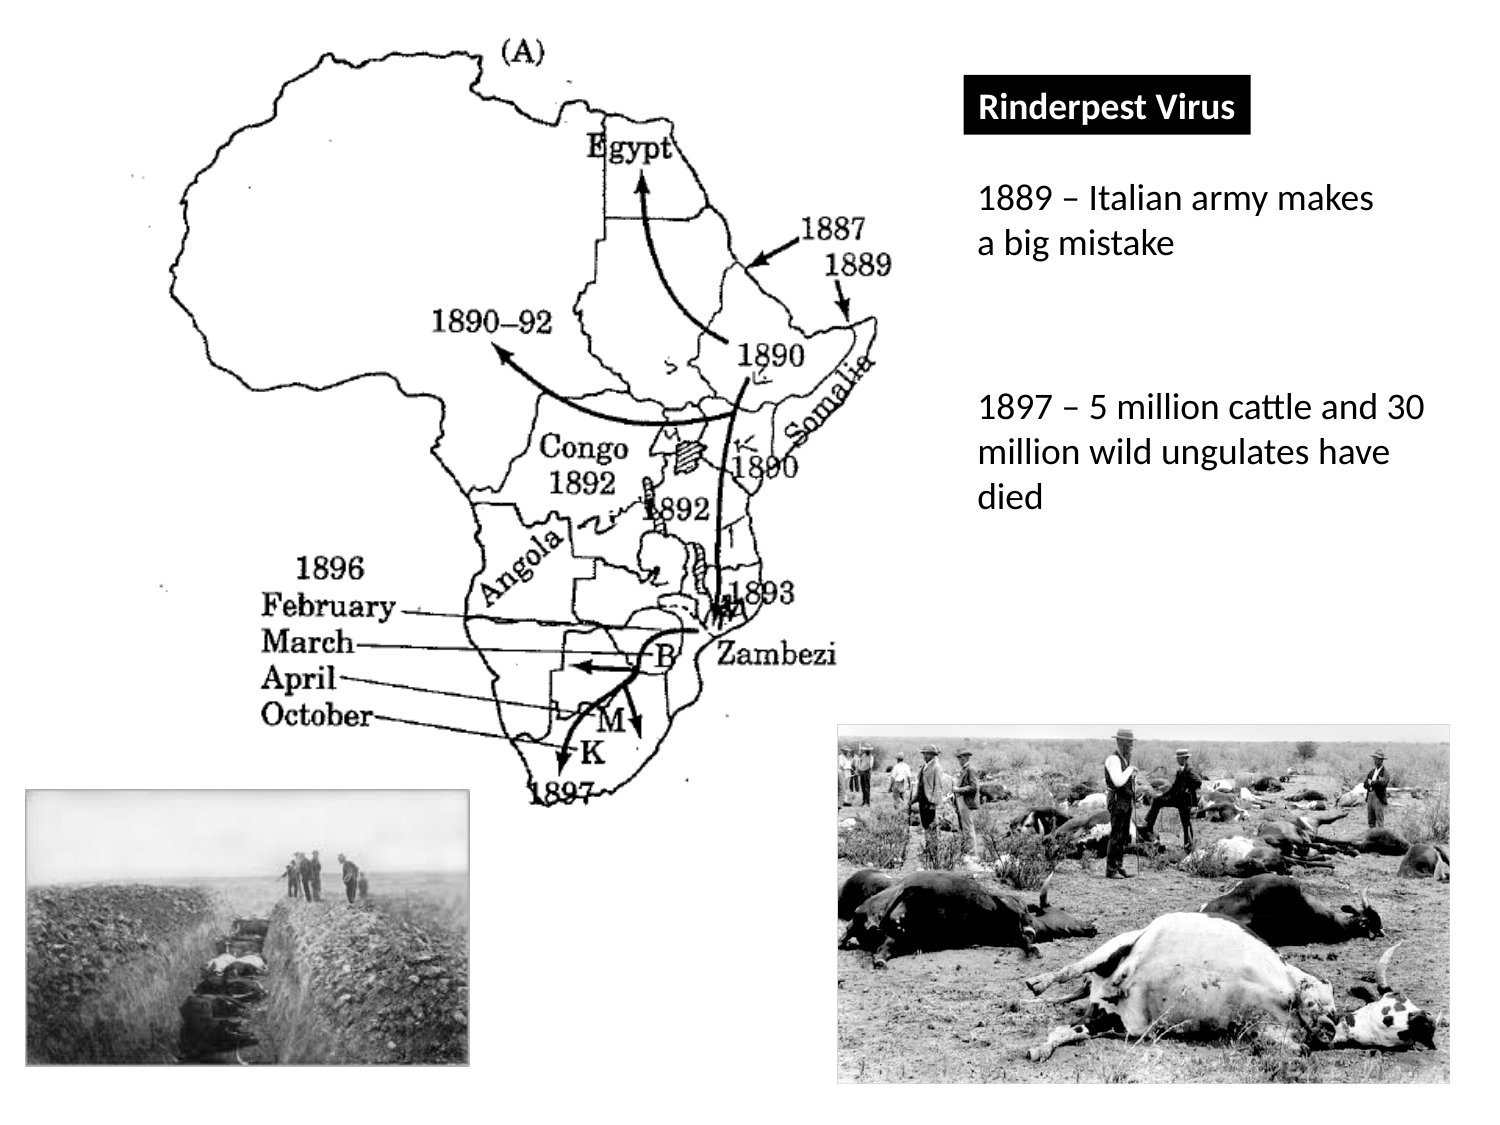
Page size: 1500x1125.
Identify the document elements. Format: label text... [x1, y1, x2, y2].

text_box 1897 – 5 million cattle and 30 million wild ungulates have died [962, 374, 1450, 525]
text_box Rinderpest Virus [963, 74, 1251, 135]
text_box 1889 – Italian army makes a big mistake [962, 165, 1413, 271]
picture [25, 12, 1451, 1085]
